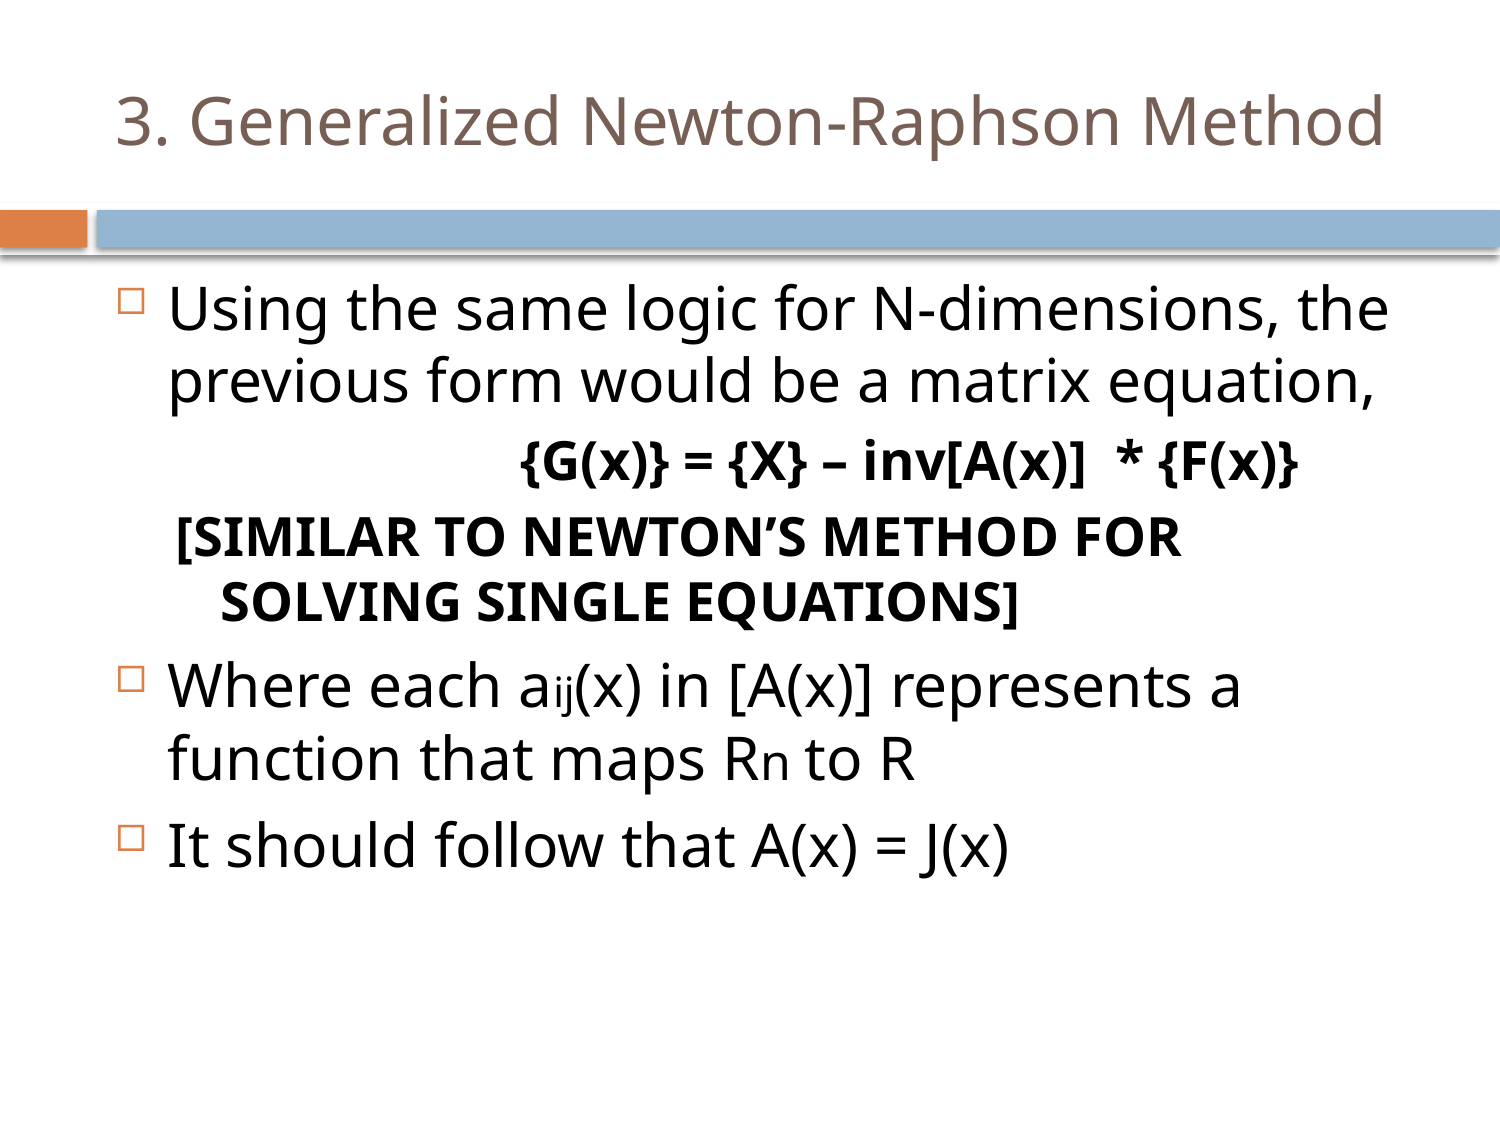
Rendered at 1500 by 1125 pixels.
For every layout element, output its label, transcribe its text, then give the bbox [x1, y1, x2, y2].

title 3. Generalized Newton-Raphson Method [100, 37, 1438, 200]
list Using the same logic for N-dimensions, the previous form would be a matrix equation, {G(x)} = {X} – inv[A(x)] * {F(x)} [SIMILAR TO NEWTON’S METHOD FOR SOLVING SINGLE EQUATIONS] Where each aij(x) in [A(x)] represents a function that maps Rn to R It should follow that A(x) = J(x) [100, 262, 1438, 1000]
